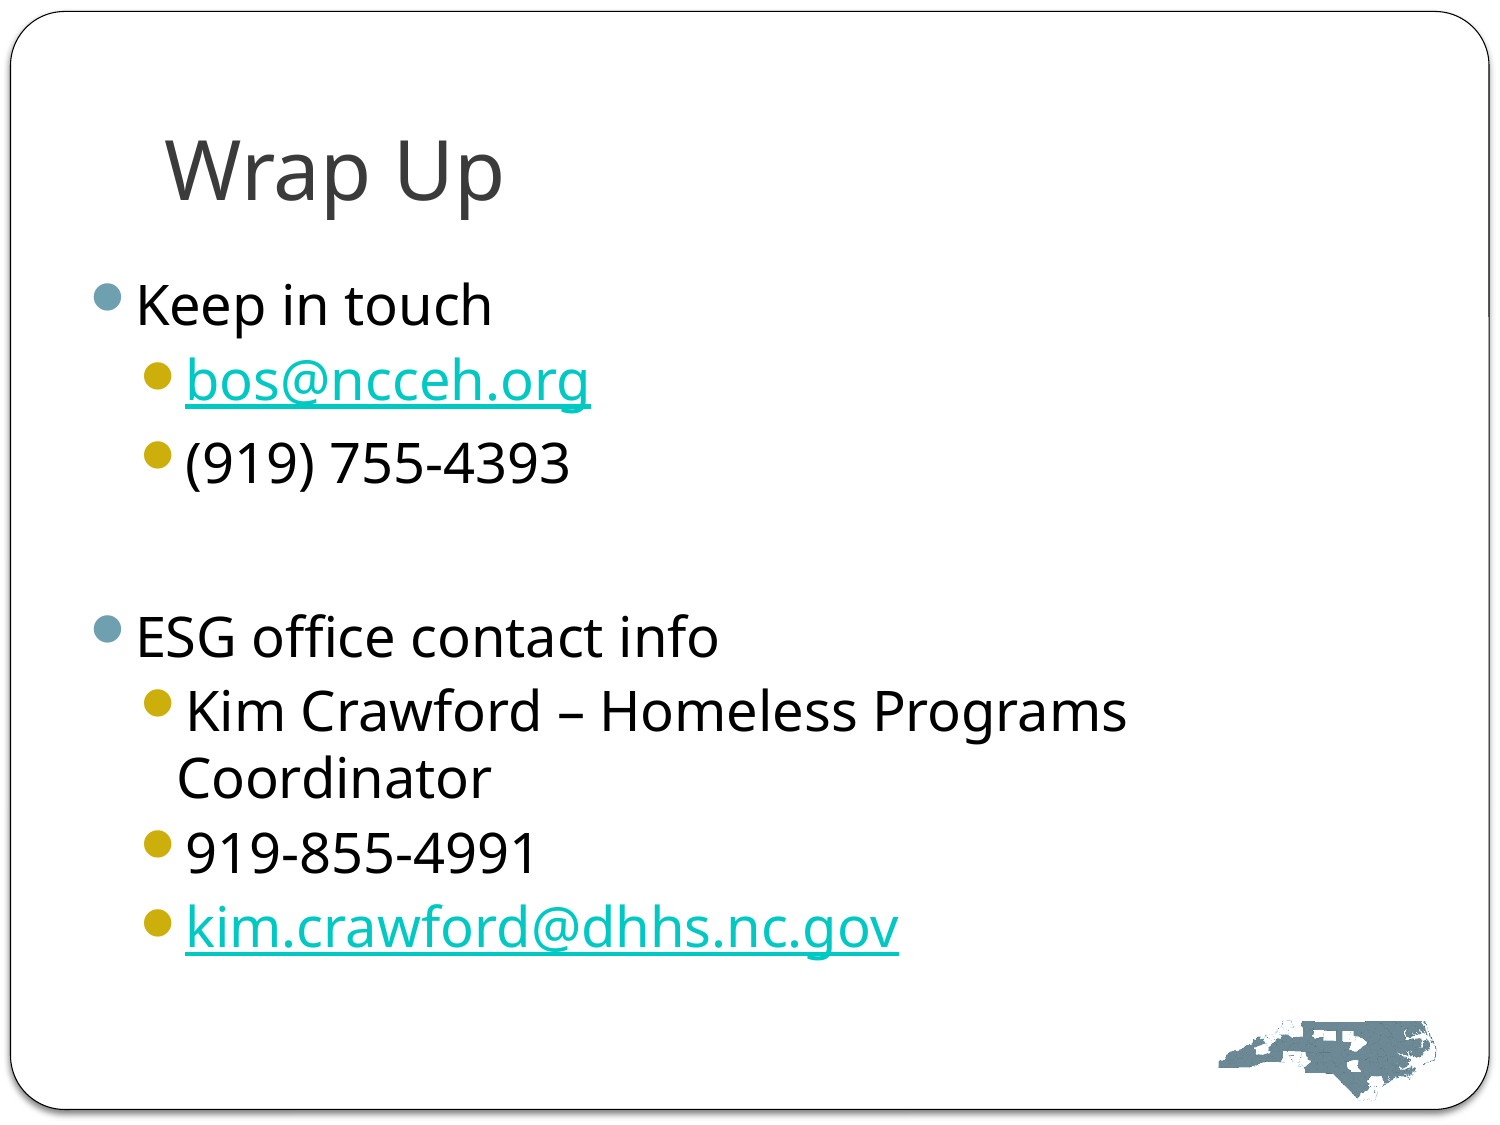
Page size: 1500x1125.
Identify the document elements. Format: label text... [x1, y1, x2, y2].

title Wrap Up [150, 45, 1425, 233]
list Keep in touch bos@ncceh.org (919) 755-4393 ESG office contact info Kim Crawford – Homeless Programs Coordinator 919-855-4991 kim.crawford@dhhs.nc.gov [75, 262, 1425, 975]
